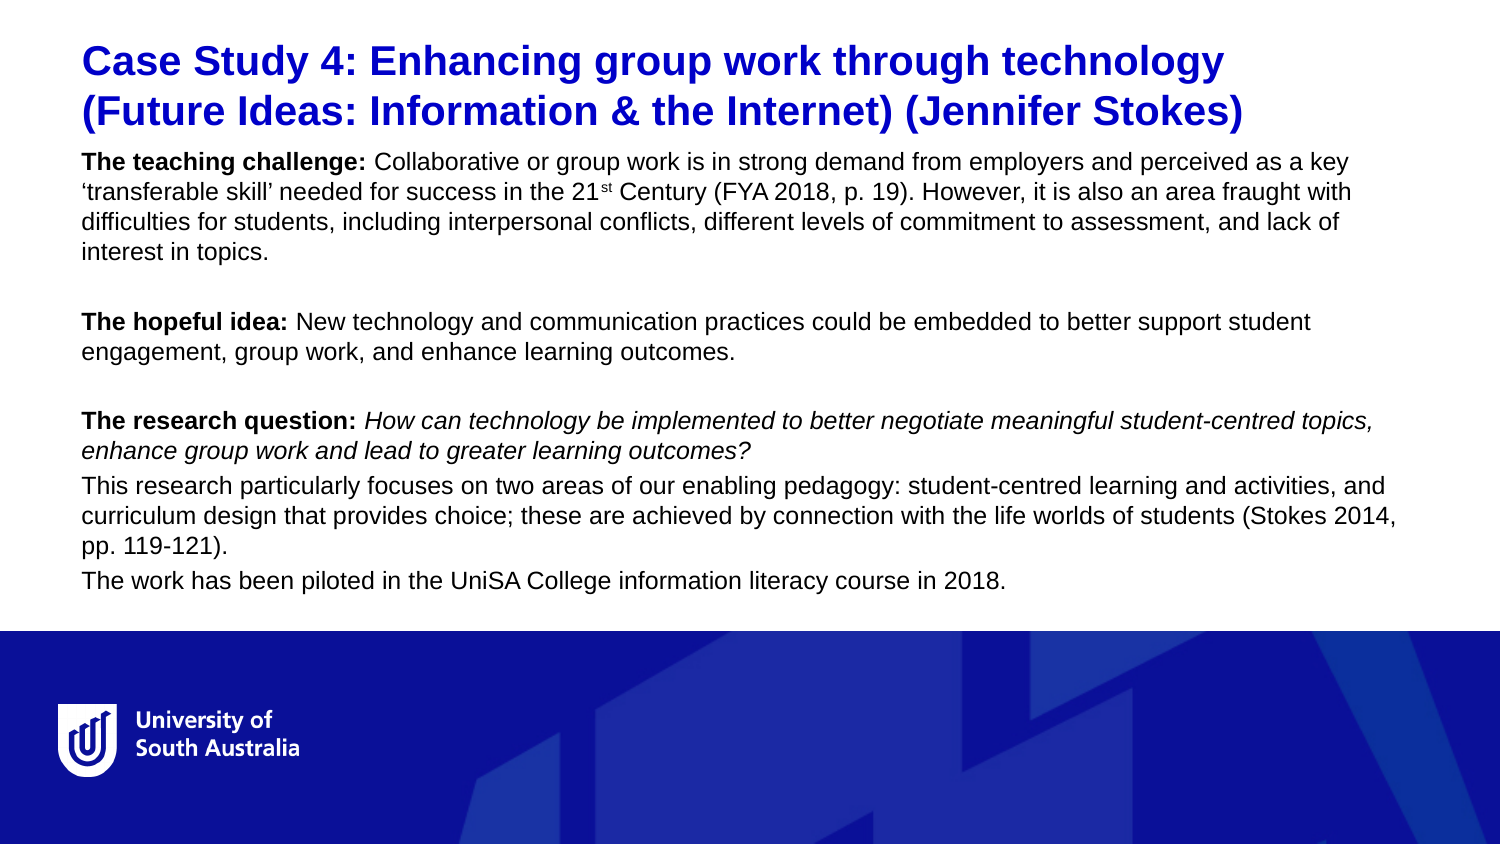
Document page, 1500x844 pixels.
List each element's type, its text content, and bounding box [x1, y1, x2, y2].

picture [0, 631, 1500, 844]
list Case Study 4: Enhancing group work through technology (Future Ideas: Information & the Internet) (Jennifer Stokes) [67, 26, 1422, 133]
list The teaching challenge: Collaborative or group work is in strong demand from employers and perceived as a key ‘transferable skill’ needed for success in the 21st Century (FYA 2018, p. 19). However, it is also an area fraught with difficulties for students, including interpersonal conflicts, different levels of commitment to assessment, and lack of interest in topics. The hopeful idea: New technology and communication practices could be embedded to better support student engagement, group work, and enhance learning outcomes. The research question: How can technology be implemented to better negotiate meaningful student-centred topics, enhance group work and lead to greater learning outcomes? This research particularly focuses on two areas of our enabling pedagogy: student-centred learning and activities, and curriculum design that provides choice; these are achieved by connection with the life worlds of students (Stokes 2014, pp. 119-121). The work has been piloted in the UniSA College information literacy course in 2018. [66, 138, 1421, 239]
